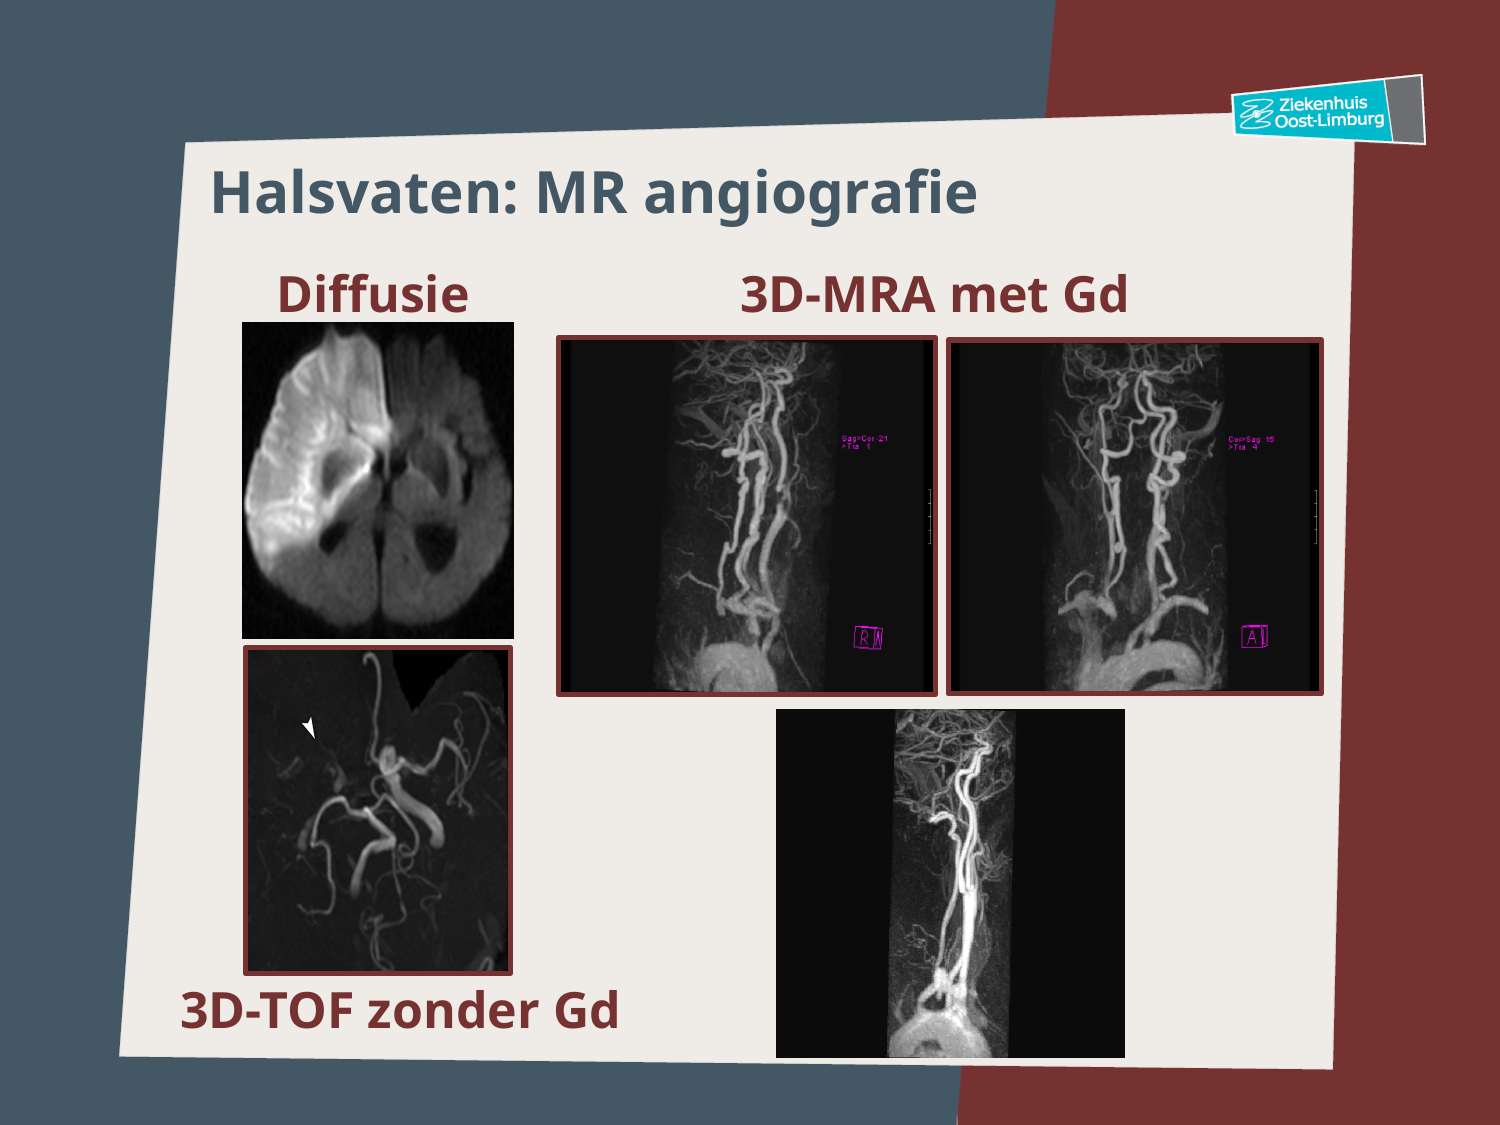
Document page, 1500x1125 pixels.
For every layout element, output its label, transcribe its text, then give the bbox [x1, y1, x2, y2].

picture [0, 0, 1500, 1125]
title Halsvaten: MR angiografie [194, 137, 1341, 244]
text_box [241, 255, 514, 639]
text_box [775, 708, 1127, 1059]
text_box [169, 649, 632, 1047]
text_box 3D-MRA met Gd [725, 255, 1146, 330]
